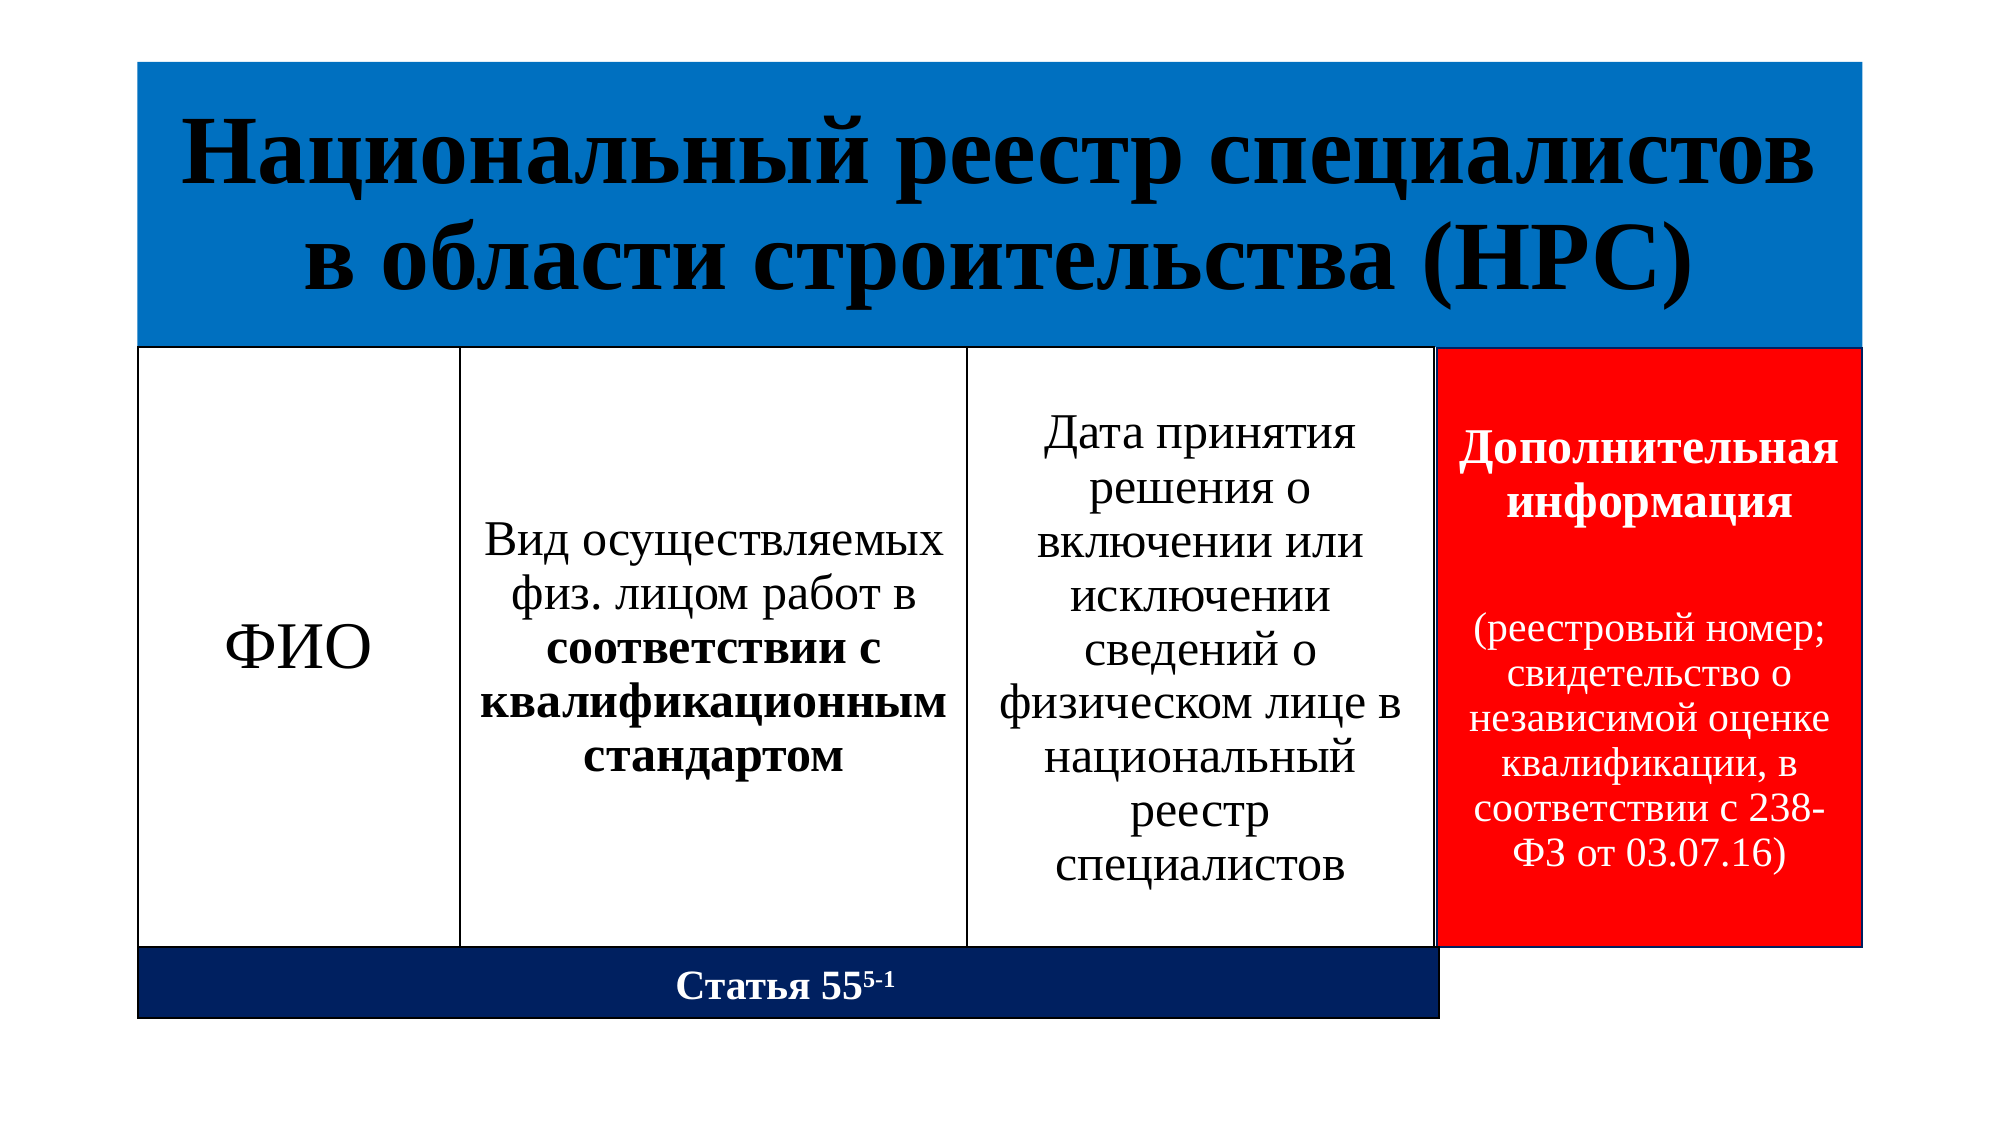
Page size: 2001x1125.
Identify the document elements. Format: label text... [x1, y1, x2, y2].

text_box Статья 555-1 [137, 1014, 1440, 1019]
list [137, 61, 1863, 1014]
